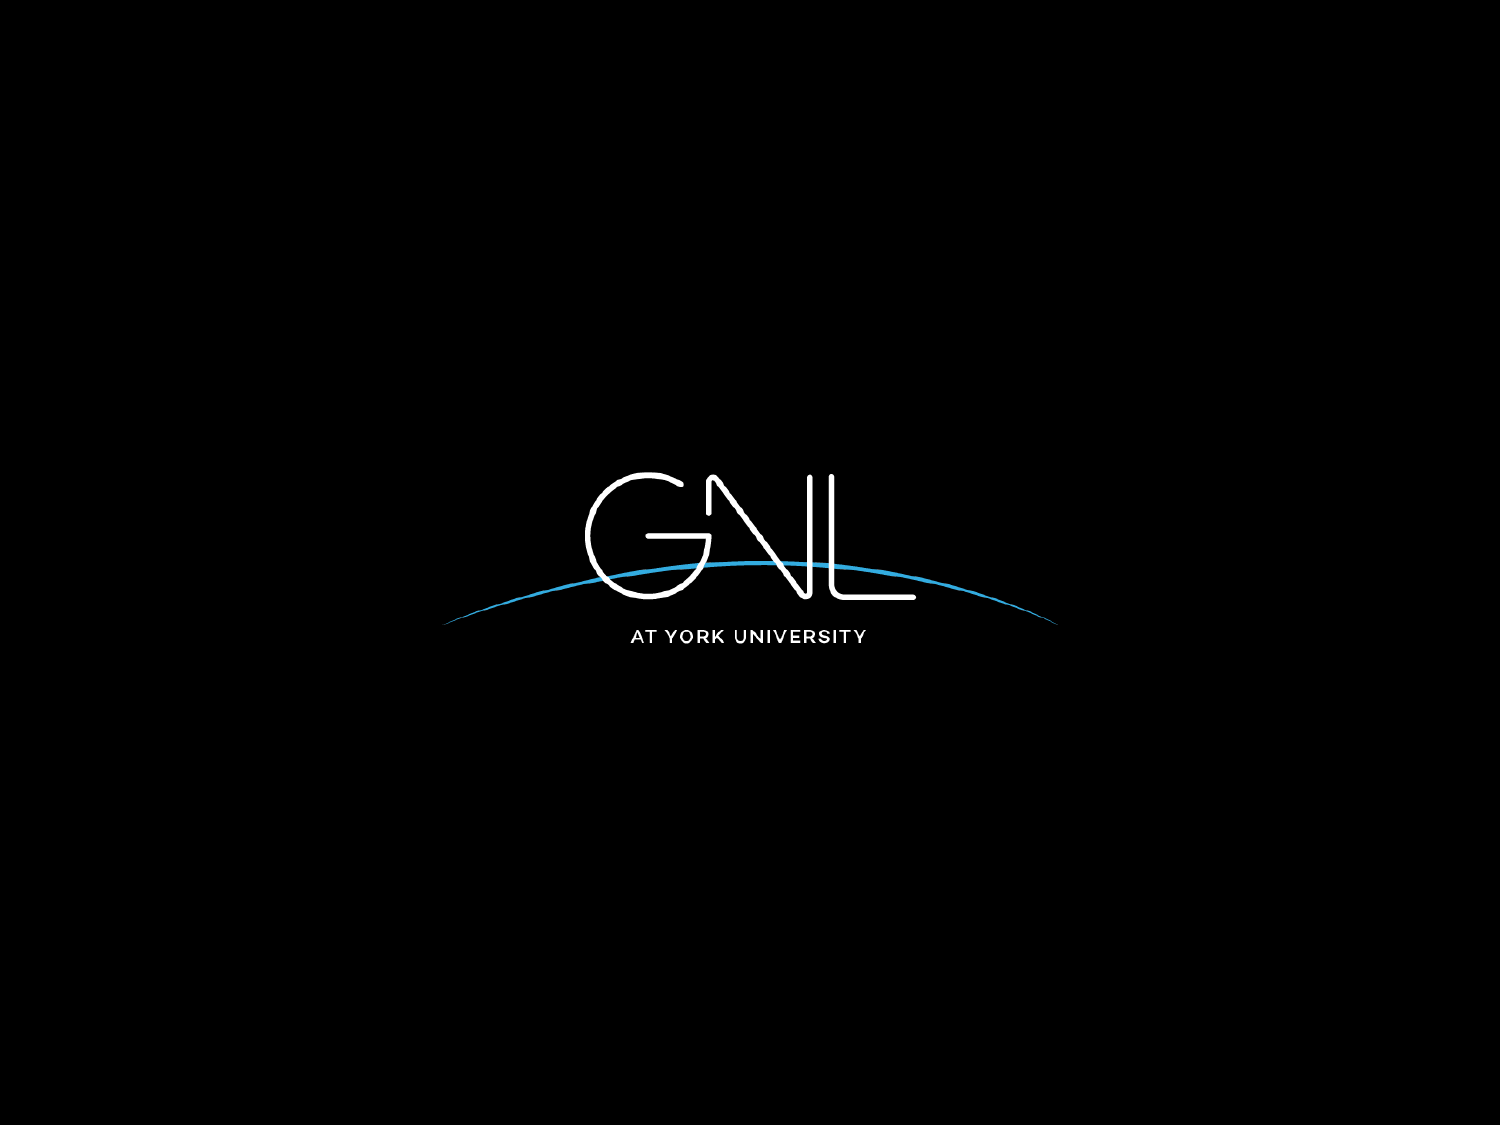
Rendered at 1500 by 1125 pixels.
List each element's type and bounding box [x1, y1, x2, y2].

picture [402, 431, 1098, 694]
